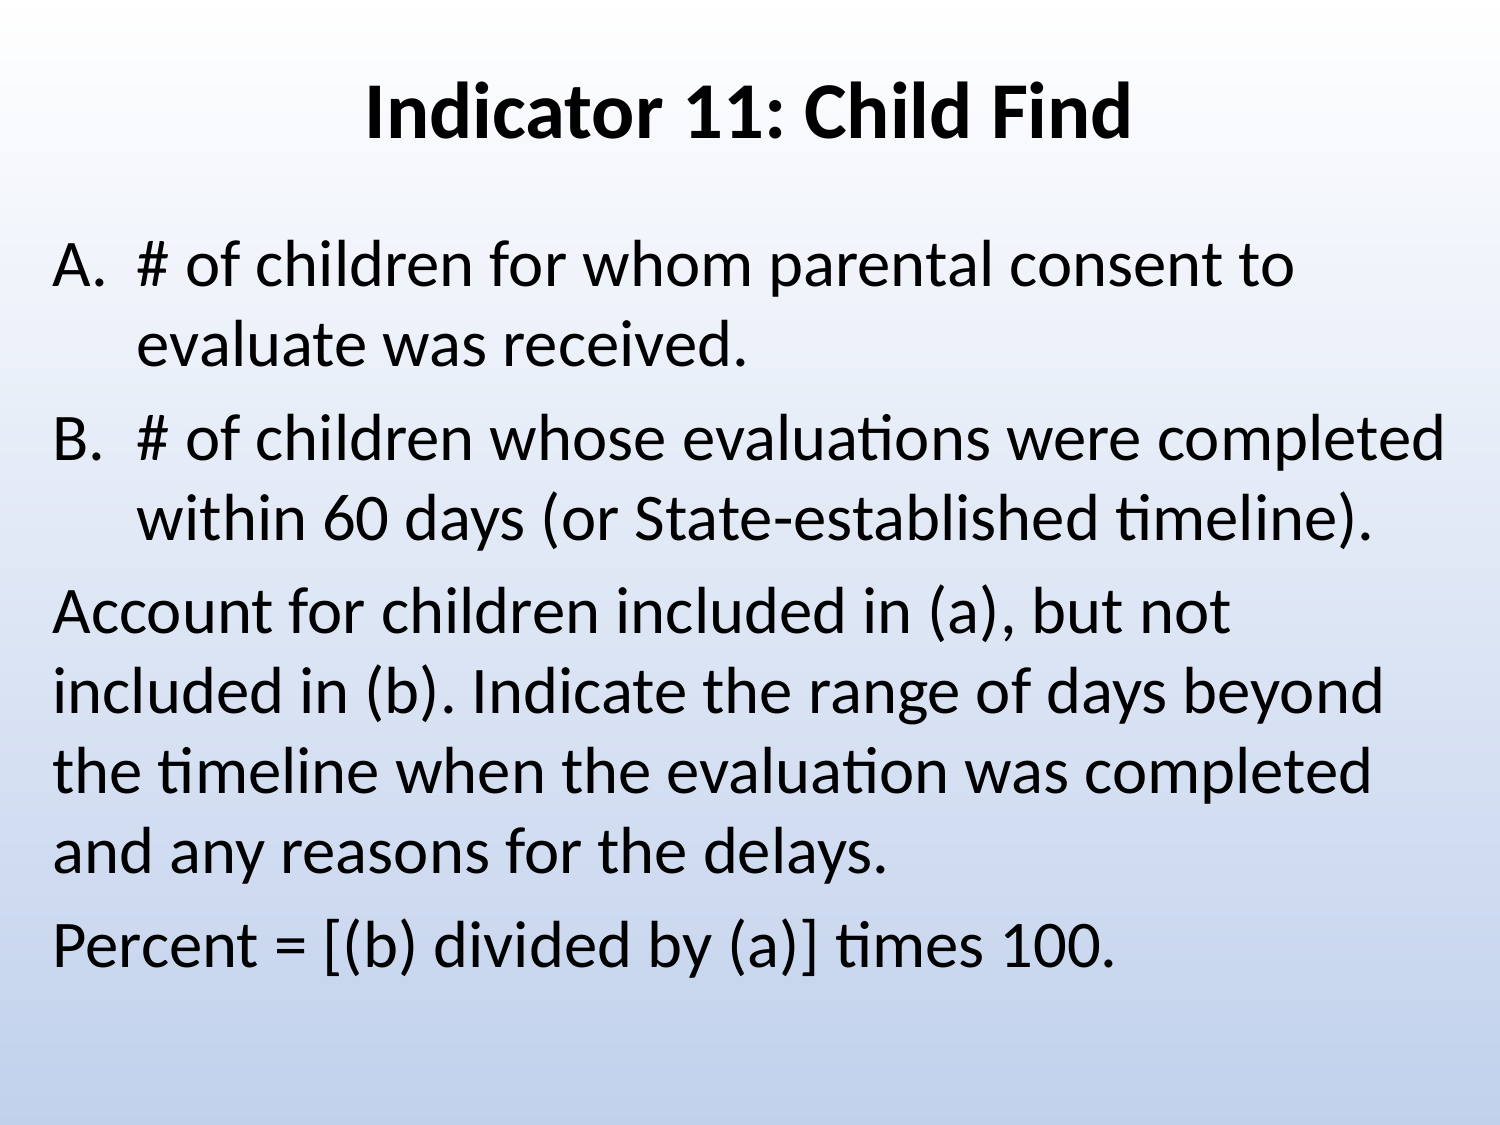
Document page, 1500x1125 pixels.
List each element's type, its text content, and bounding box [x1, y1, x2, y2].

list # of children for whom parental consent to evaluate was received. # of children whose evaluations were completed within 60 days (or State-established timeline). Account for children included in (a), but not included in (b). Indicate the range of days beyond the timeline when the evaluation was completed and any reasons for the delays. Percent = [(b) divided by (a)] times 100. [37, 212, 1463, 1005]
title Indicator 11: Child Find [75, 50, 1425, 163]
